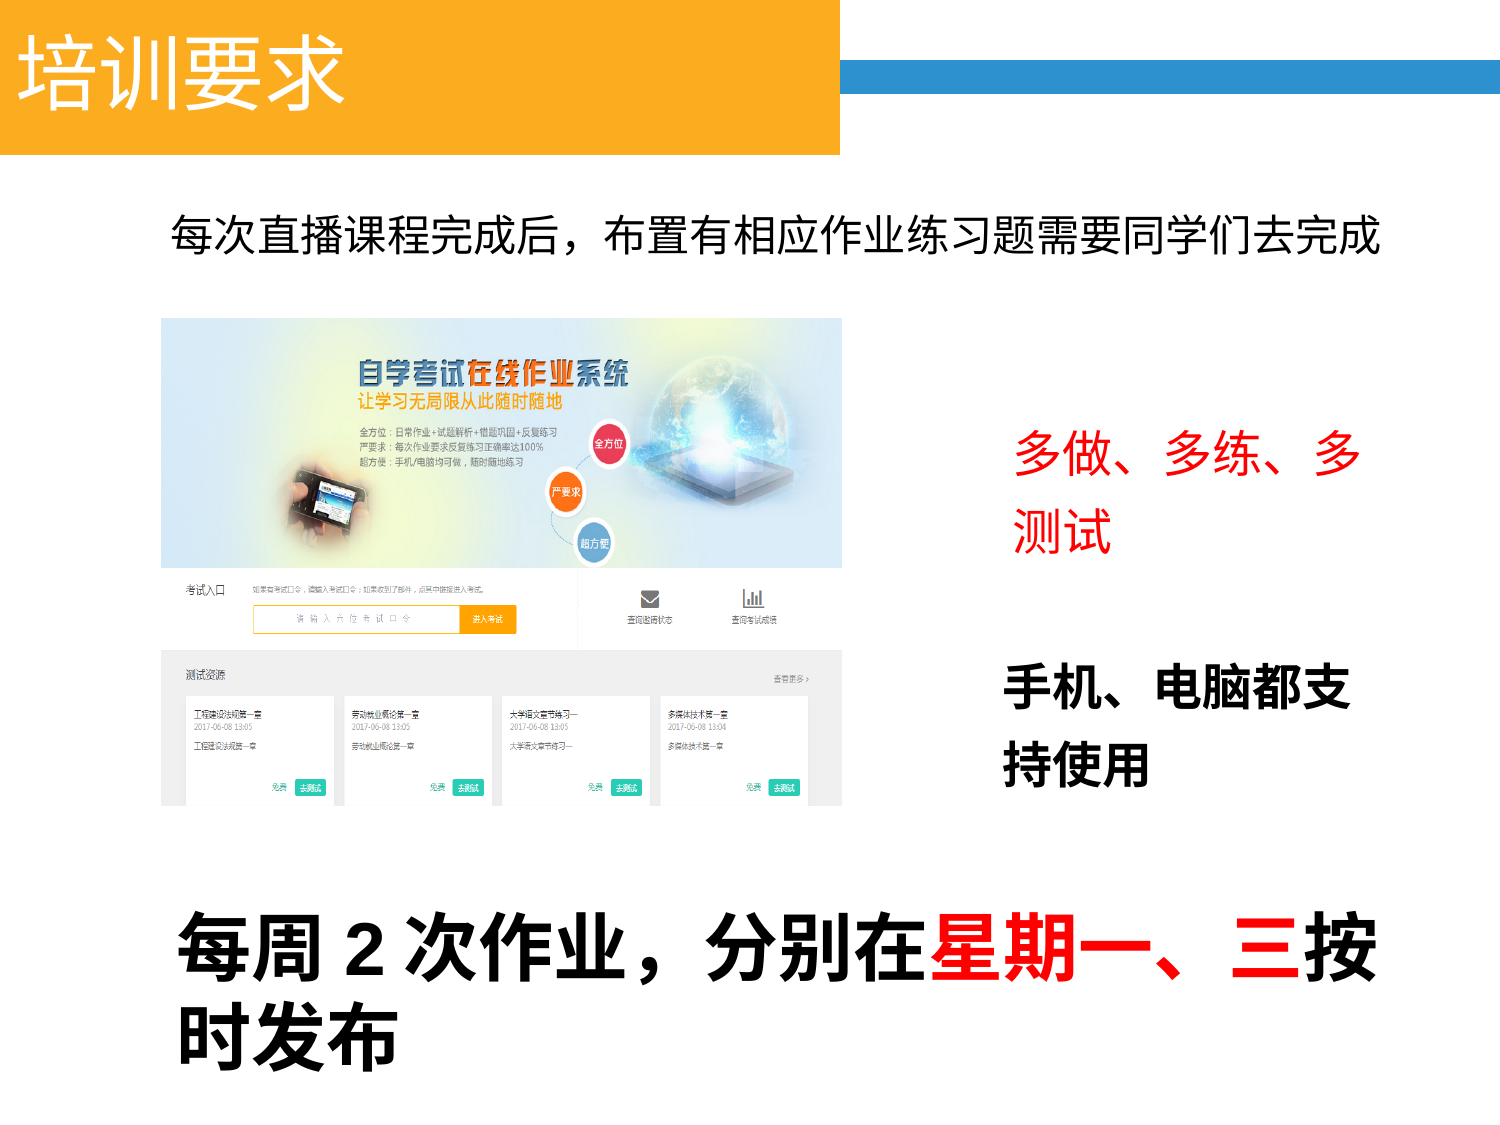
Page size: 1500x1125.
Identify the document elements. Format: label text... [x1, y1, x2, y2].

picture [0, 0, 1500, 1125]
text_box 每次直播课程完成后，布置有相应作业练习题需要同学们去完成 [155, 184, 1417, 291]
text_box 手机、电脑都支持使用 [987, 629, 1397, 801]
text_box 多做、多练、多测试 [997, 397, 1407, 568]
text_box 每周2次作业，分别在星期一、三按时发布 [161, 893, 1413, 1088]
title 培训要求 [0, 0, 839, 157]
